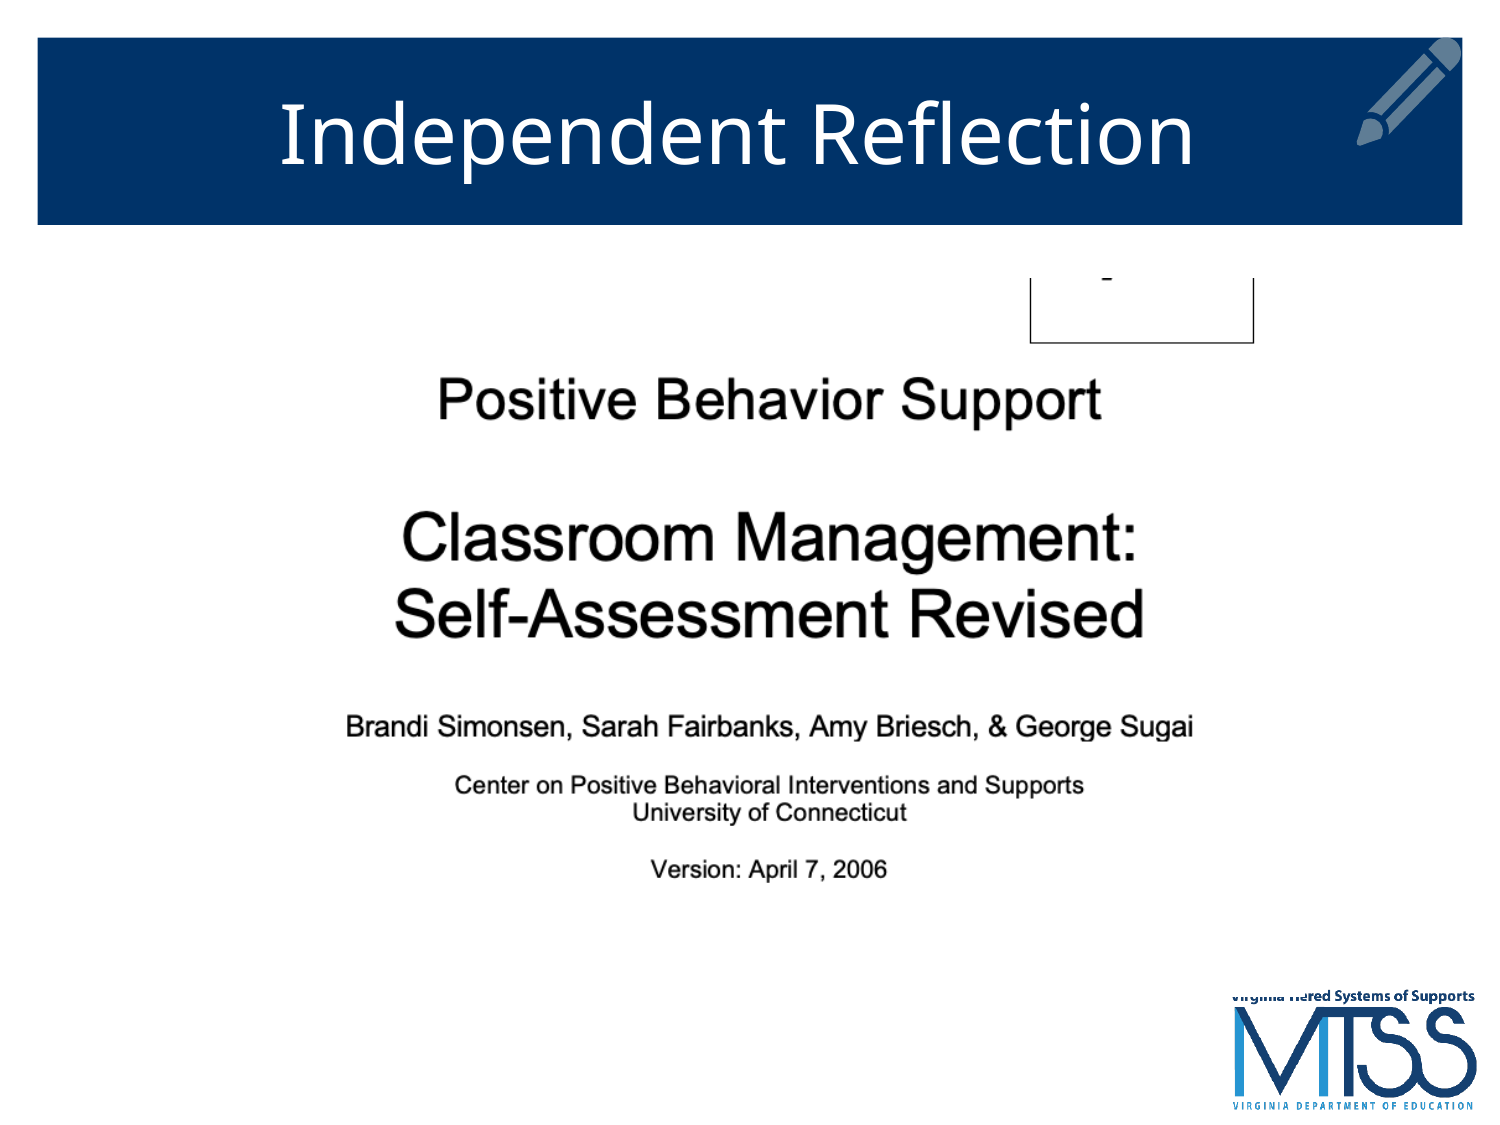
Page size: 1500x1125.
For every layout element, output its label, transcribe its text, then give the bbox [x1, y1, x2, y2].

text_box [1355, 37, 1463, 147]
title Independent Reflection [37, 37, 1463, 225]
picture [252, 278, 1481, 1115]
